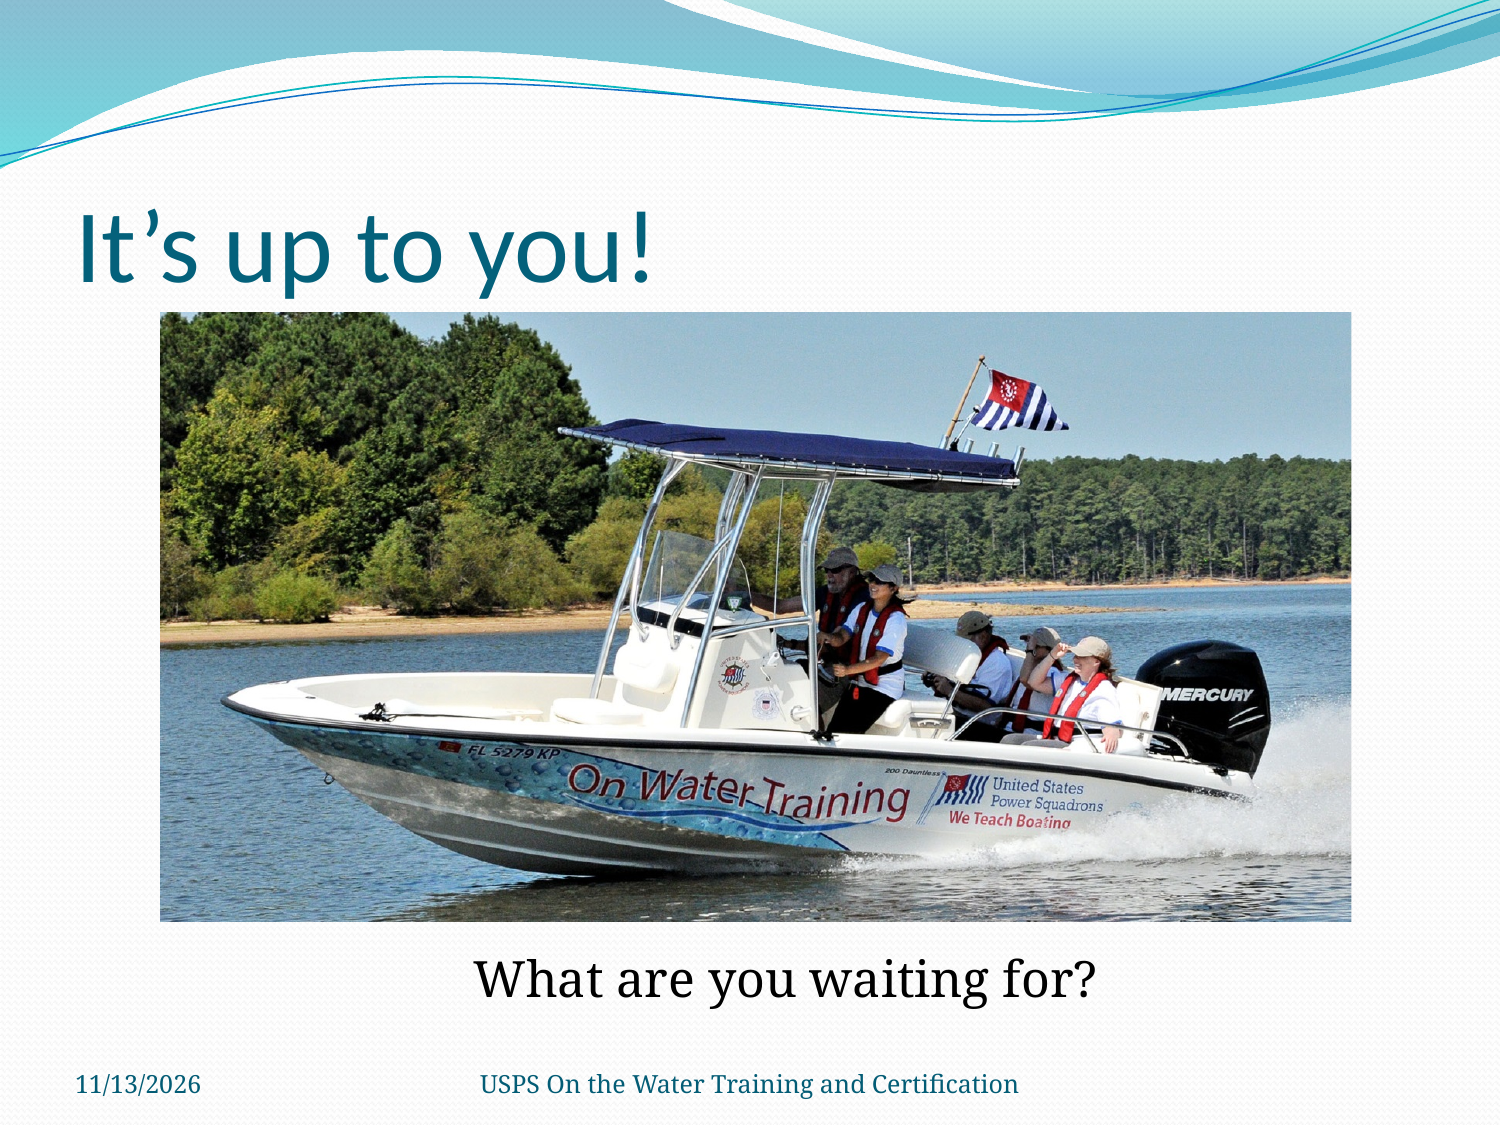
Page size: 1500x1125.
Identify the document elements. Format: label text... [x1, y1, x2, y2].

text_box What are you waiting for? [372, 939, 1139, 1015]
picture [159, 312, 1352, 923]
footer USPS On the Water Training and Certification [474, 1042, 1025, 1103]
title It’s up to you! [75, 115, 1425, 303]
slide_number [75, 1042, 425, 1103]
